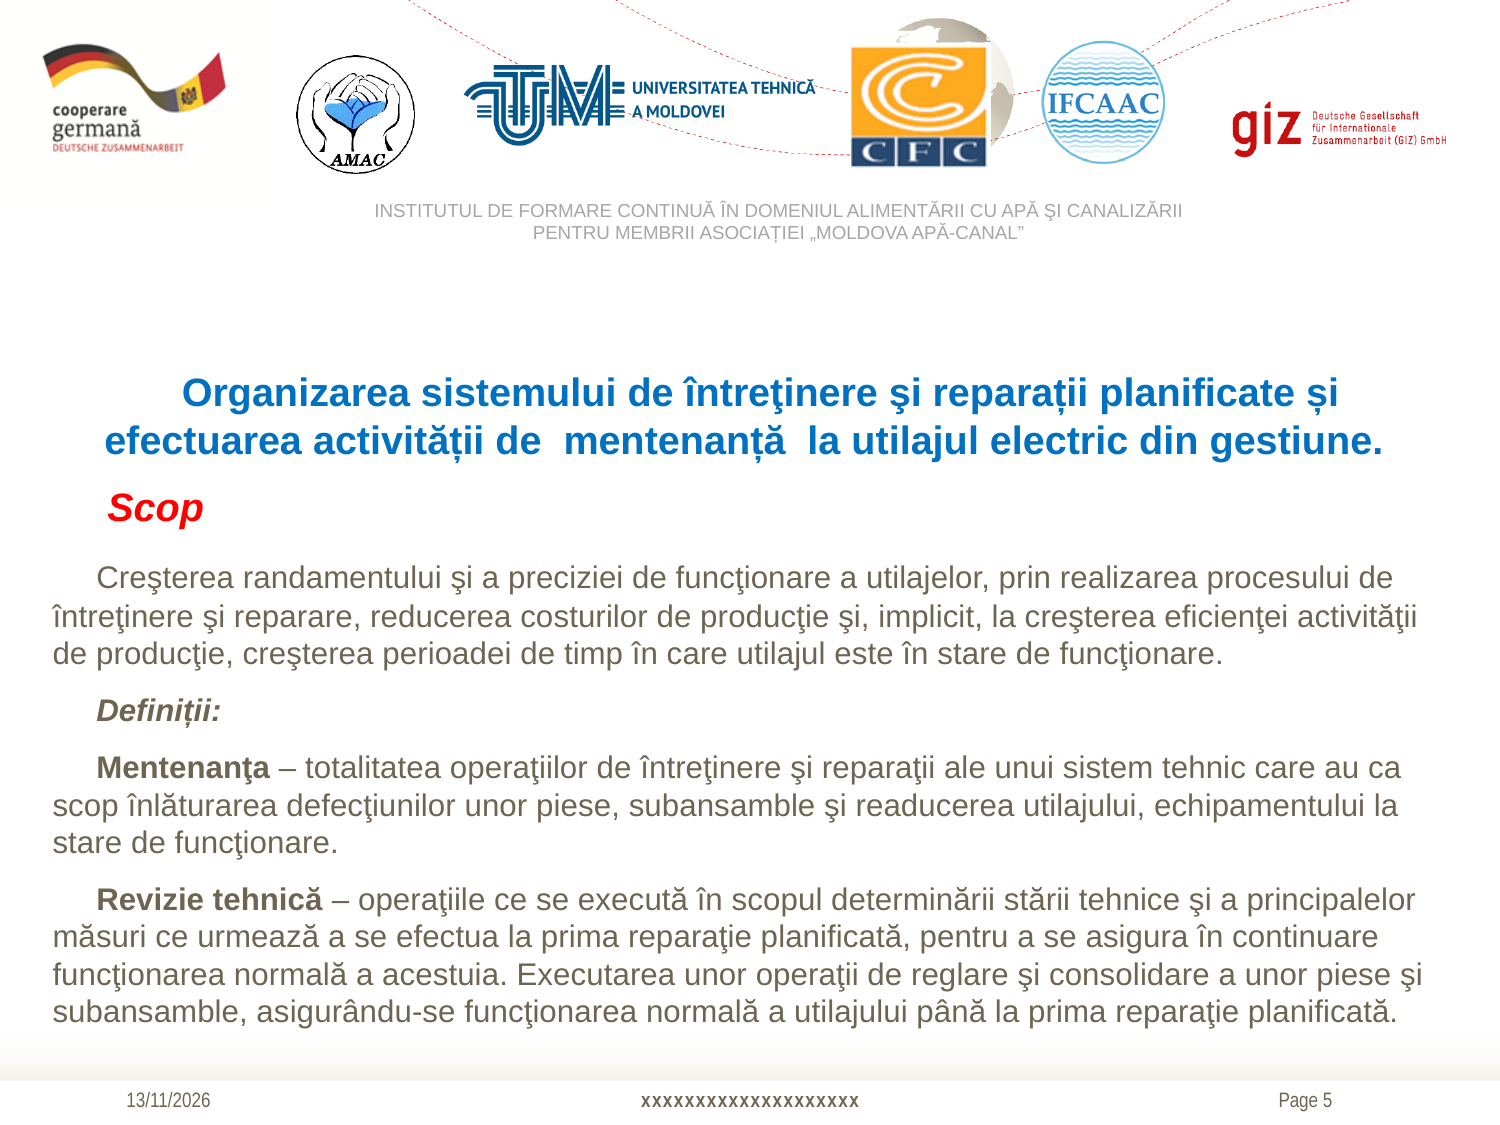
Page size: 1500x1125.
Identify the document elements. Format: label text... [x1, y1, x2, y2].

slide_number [111, 1079, 325, 1121]
picture [0, 0, 1500, 207]
text_box INSTITUTUL DE FORMARE CONTINUĂ ÎN DOMENIUL ALIMENTĂRII CU APĂ ŞI CANALIZĂRII PENTRU MEMBRII ASOCIAȚIEI „MOLDOVA APĂ-CANAL” [190, 171, 1366, 251]
picture [0, 959, 1500, 1081]
footer xxxxxxxxxxxxxxxxxxxx [469, 1079, 1031, 1121]
list Organizarea sistemului de întreţinere şi reparații planificate și efectuarea activității de mentenanță la utilajul electric din gestiune. Scop Creşterea randamentului şi a preciziei de funcţionare a utilajelor, prin realizarea procesului de întreţinere şi reparare, reducerea costurilor de producţie şi, implicit, la creşterea eficienţei activităţii de producţie, creşterea perioadei de timp în care utilajul este în stare de funcţionare. Definiții: Mentenanţa – totalitatea operaţiilor de întreţinere şi reparaţii ale unui sistem tehnic care au ca scop înlăturarea defecţiunilor unor piese, subansamble şi readucerea utilajului, echipamentului la stare de funcţionare. Revizie tehnică – operaţiile ce se execută în scopul determinării stării tehnice şi a principalelor măsuri ce urmează a se efectua la prima reparaţie planificată, pentru a se asigura în continuare funcţionarea normală a acestuia. Executarea unor operaţii de reglare şi consolidare a unor piese şi subansamble, asigurându-se funcţionarea normală a utilajului până la prima reparaţie planificată. [37, 292, 1453, 1044]
